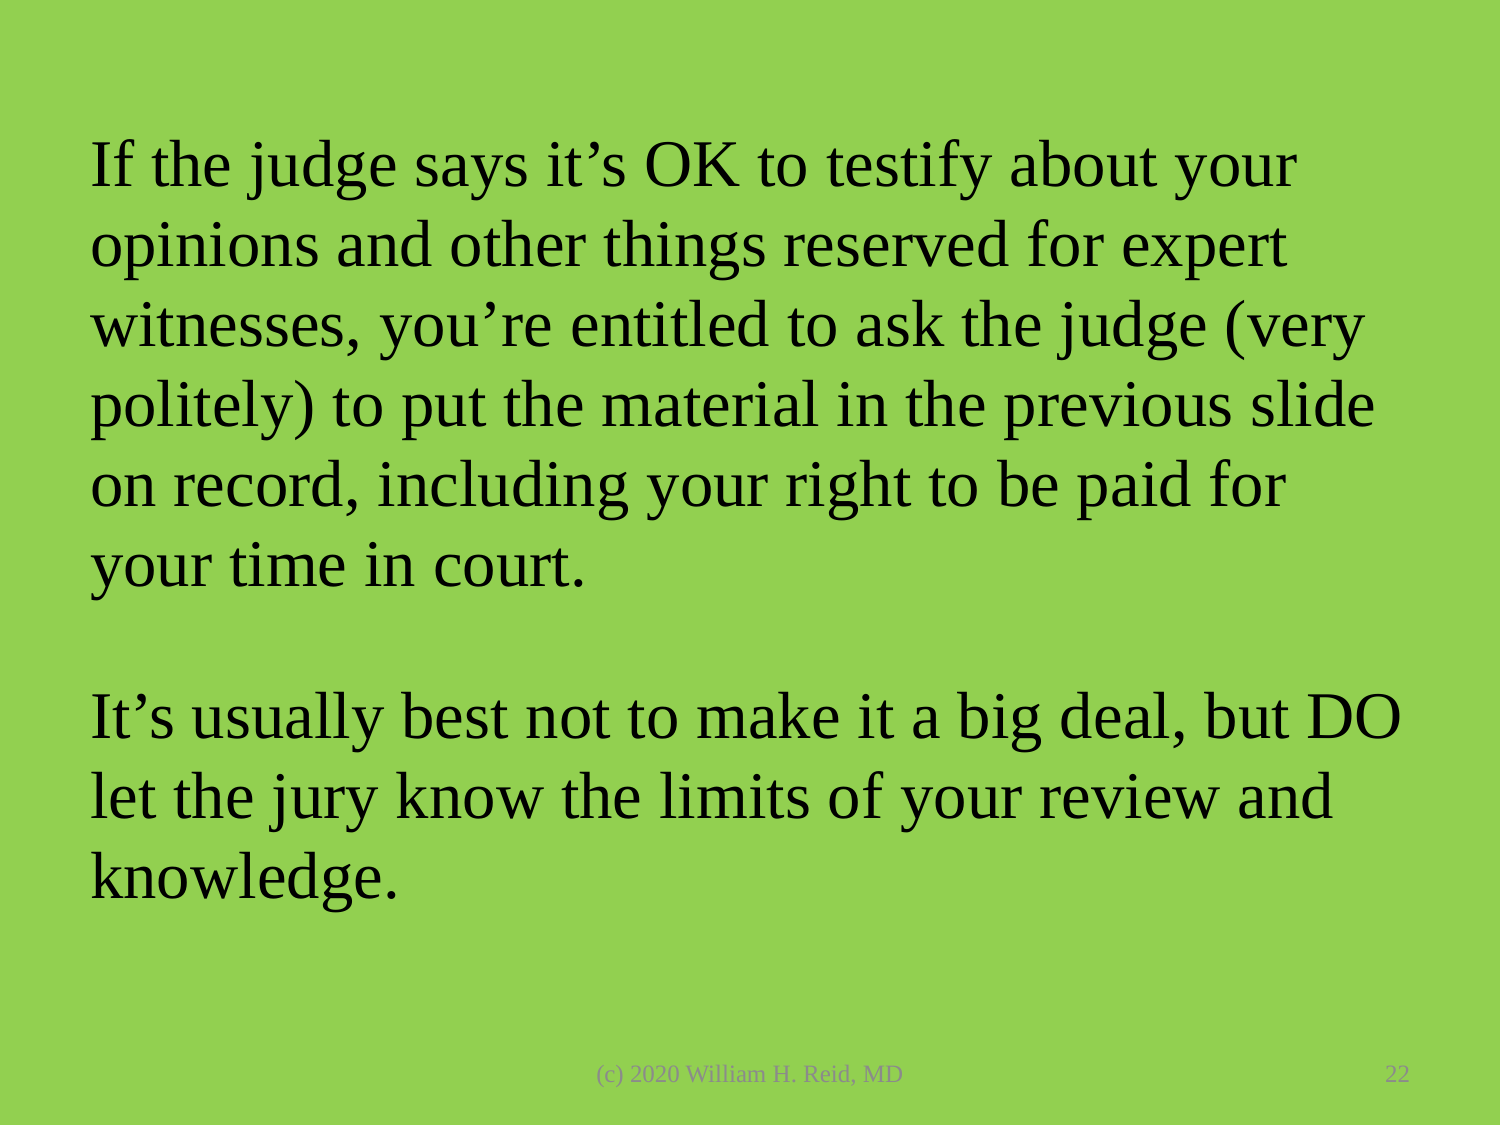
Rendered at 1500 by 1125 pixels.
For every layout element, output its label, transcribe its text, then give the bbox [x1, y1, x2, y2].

list If the judge says it’s OK to testify about your opinions and other things reserved for expert witnesses, you’re entitled to ask the judge (very politely) to put the material in the previous slide on record, including your right to be paid for your time in court. It’s usually best not to make it a big deal, but DO let the jury know the limits of your review and knowledge. [75, 112, 1425, 1005]
footer (c) 2020 William H. Reid, MD [512, 1042, 988, 1103]
slide_number 22 [1074, 1042, 1425, 1103]
